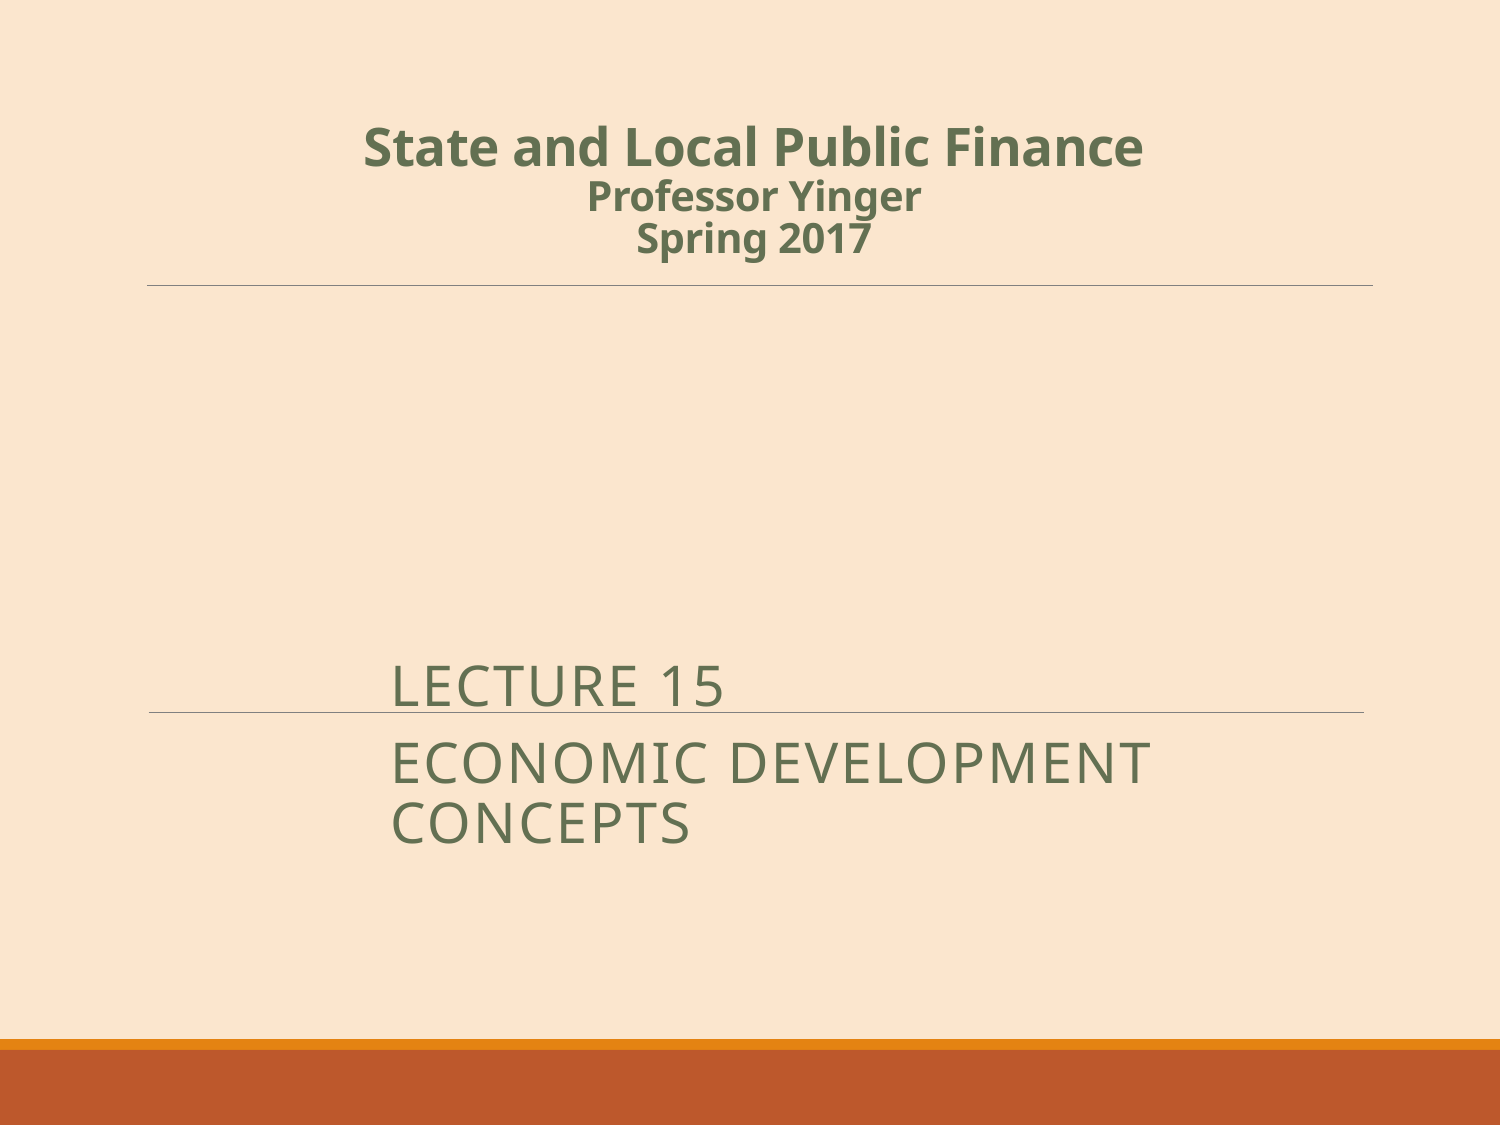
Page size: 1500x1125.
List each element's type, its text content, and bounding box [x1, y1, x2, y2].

title State and Local Public Finance Professor Yinger Spring 2017 [115, 114, 1393, 270]
subtitle Lecture 15 Economic Development Concepts [375, 650, 1381, 916]
